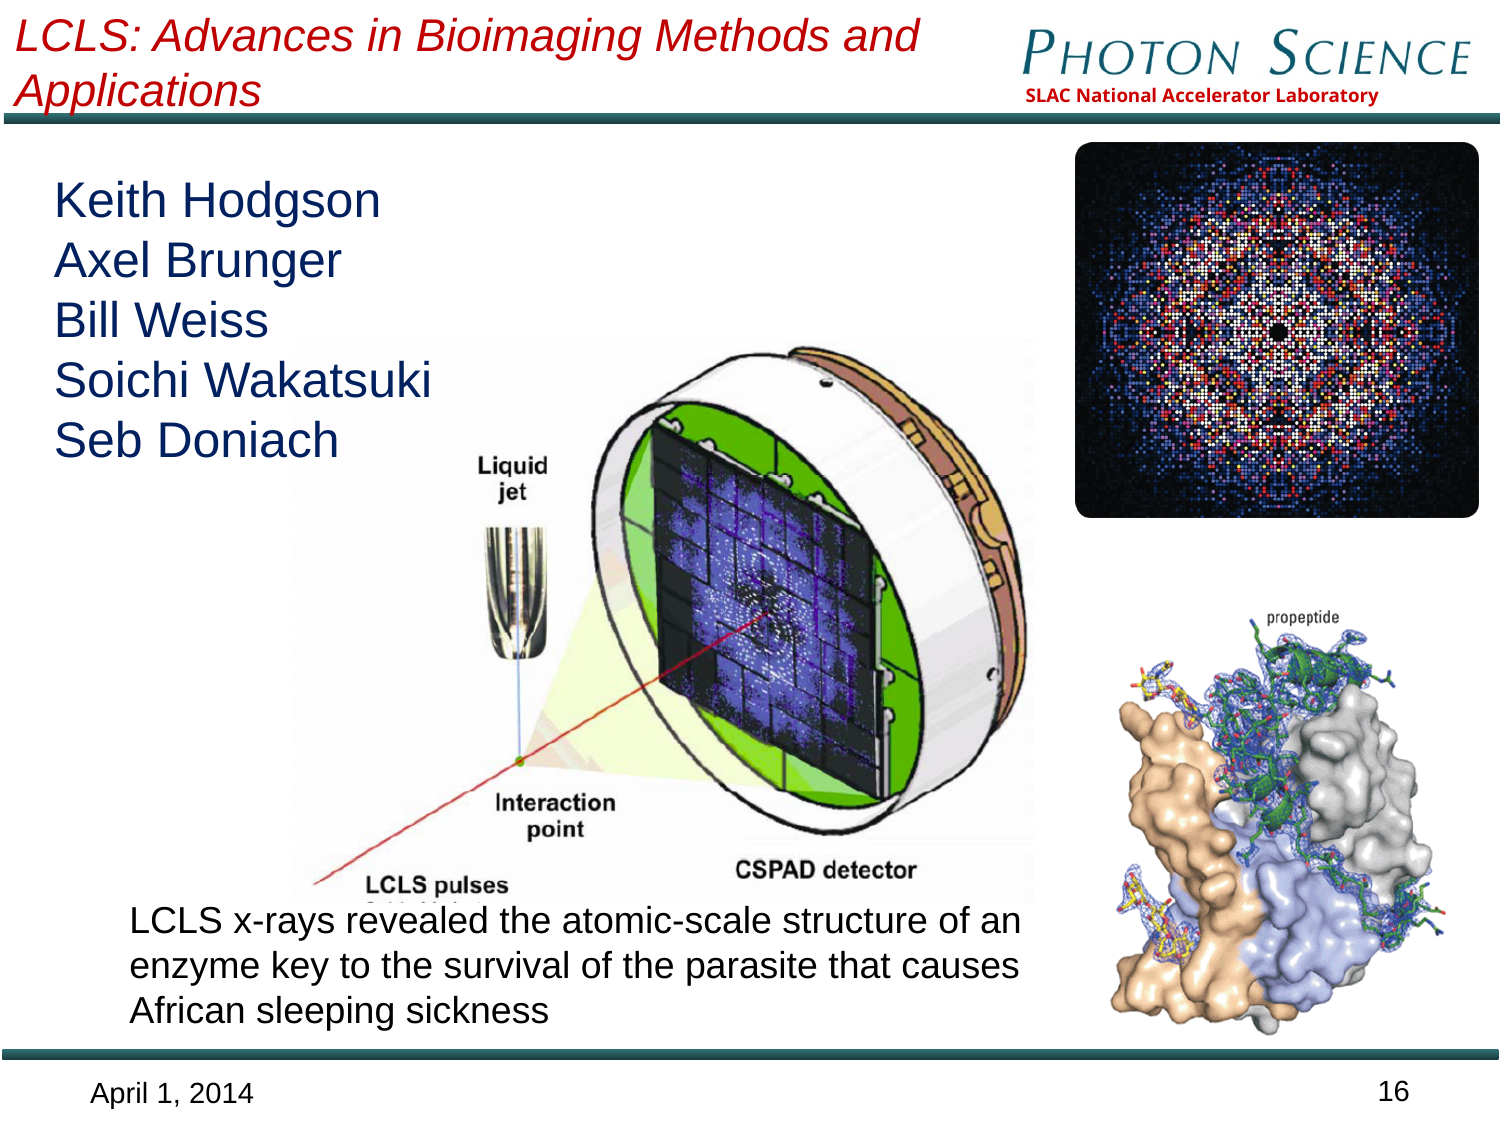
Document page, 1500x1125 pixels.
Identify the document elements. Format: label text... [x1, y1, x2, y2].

slide_number 16 [1074, 1064, 1426, 1103]
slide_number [74, 1066, 426, 1106]
picture [1010, 11, 1482, 78]
picture [1108, 610, 1446, 1037]
picture [1075, 142, 1479, 519]
text_box LCLS: Advances in Bioimaging Methods and Applications [0, 0, 1010, 123]
text_box Keith Hodgson Axel Brunger Bill Weiss Soichi Wakatsuki Seb Doniach [39, 160, 448, 476]
text_box LCLS x-rays revealed the atomic-scale structure of an enzyme key to the survival of the parasite that causes African sleeping sickness [114, 888, 1048, 1039]
picture [293, 339, 1034, 903]
